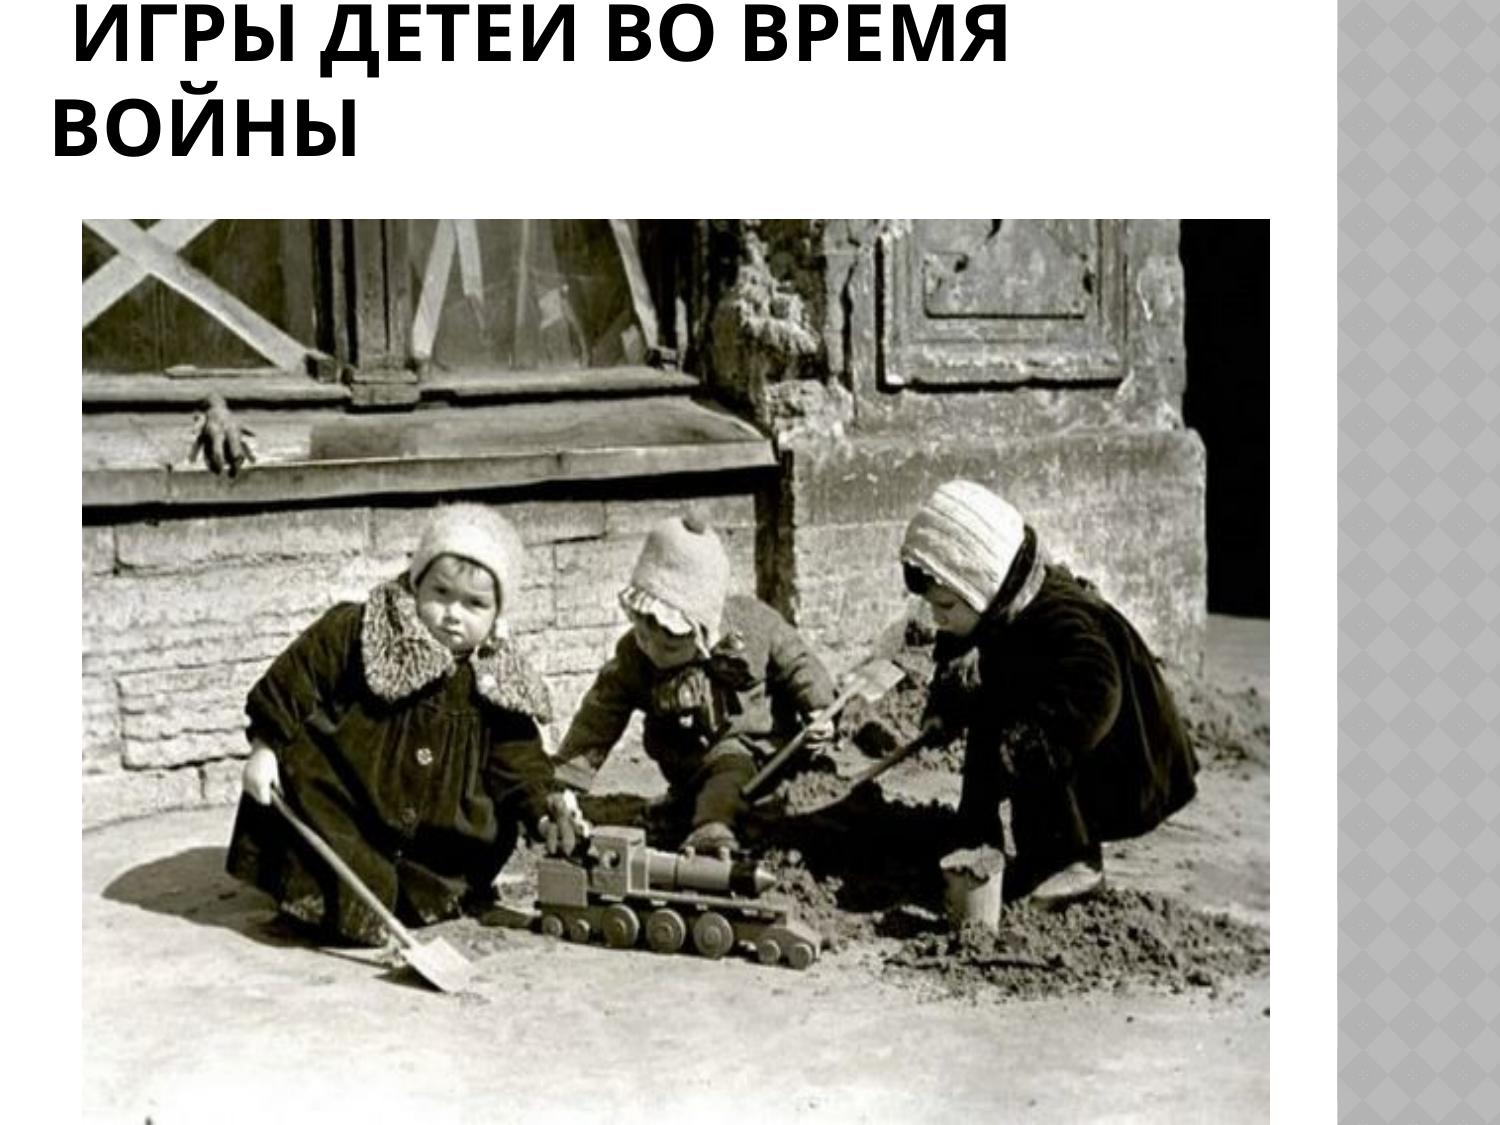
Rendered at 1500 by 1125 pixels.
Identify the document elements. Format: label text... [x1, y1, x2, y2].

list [81, 219, 1270, 1125]
title Игры детей во время войны [41, 0, 1341, 173]
